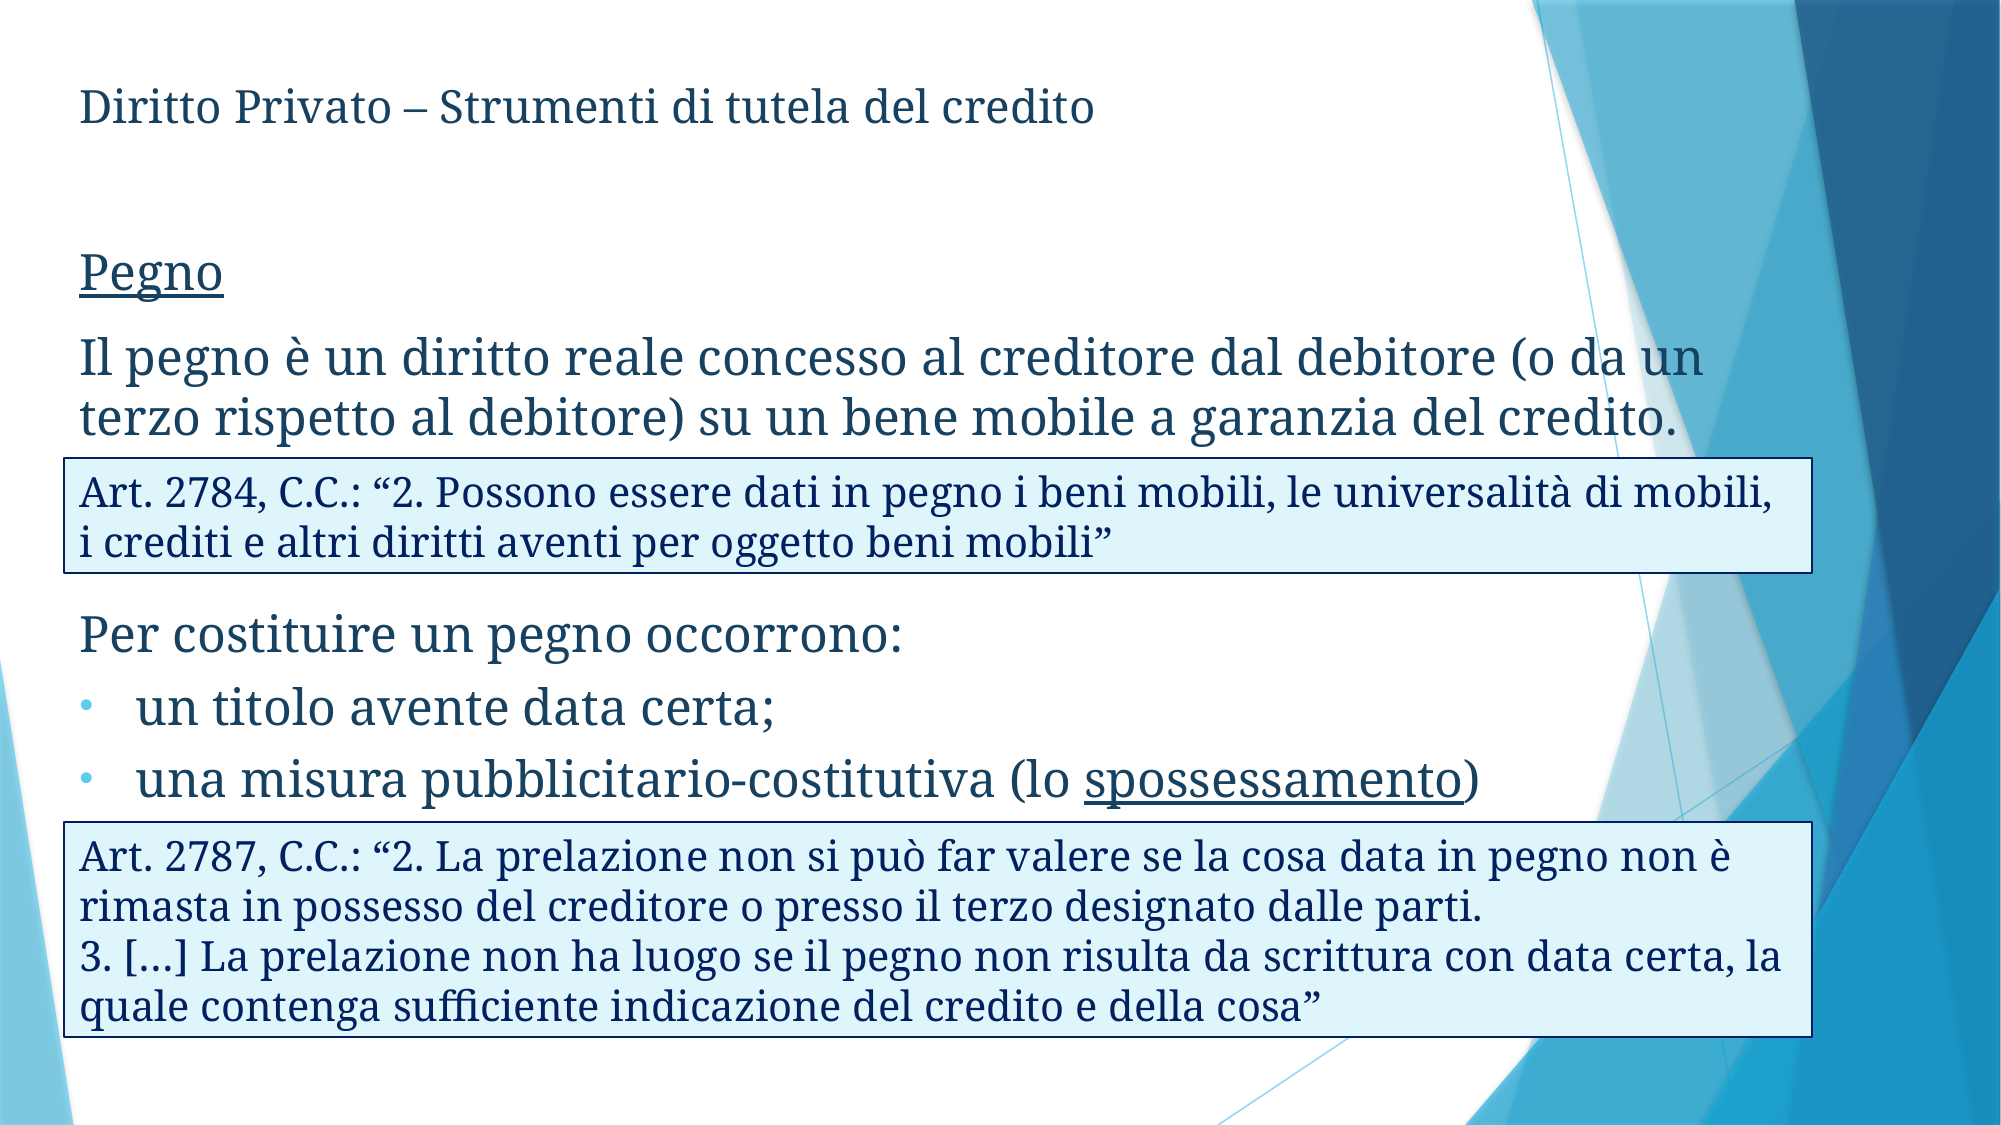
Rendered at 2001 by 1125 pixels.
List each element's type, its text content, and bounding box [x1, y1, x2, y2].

text_box Pegno Il pegno è un diritto reale concesso al creditore dal debitore (o da un terzo rispetto al debitore) su un bene mobile a garanzia del credito. Per costituire un pegno occorrono: un titolo avente data certa; una misura pubblicitario-costitutiva (lo spossessamento) [64, 573, 1767, 822]
text_box Pegno Il pegno è un diritto reale concesso al creditore dal debitore (o da un terzo rispetto al debitore) su un bene mobile a garanzia del credito. Per costituire un pegno occorrono: un titolo avente data certa; una misura pubblicitario-costitutiva (lo spossessamento) [64, 232, 1767, 458]
text_box Diritto Privato – Strumenti di tutela del credito [64, 58, 1549, 141]
text_box Art. 2784, C.C.: “2. Possono essere dati in pegno i beni mobili, le universalità di mobili, i crediti e altri diritti aventi per oggetto beni mobili” [64, 458, 1812, 573]
text_box Art. 2787, C.C.: “2. La prelazione non si può far valere se la cosa data in pegno non è rimasta in possesso del creditore o presso il terzo designato dalle parti. 3. […] La prelazione non ha luogo se il pegno non risulta da scrittura con data certa, la quale contenga sufficiente indicazione del credito e della cosa” [64, 822, 1812, 1037]
